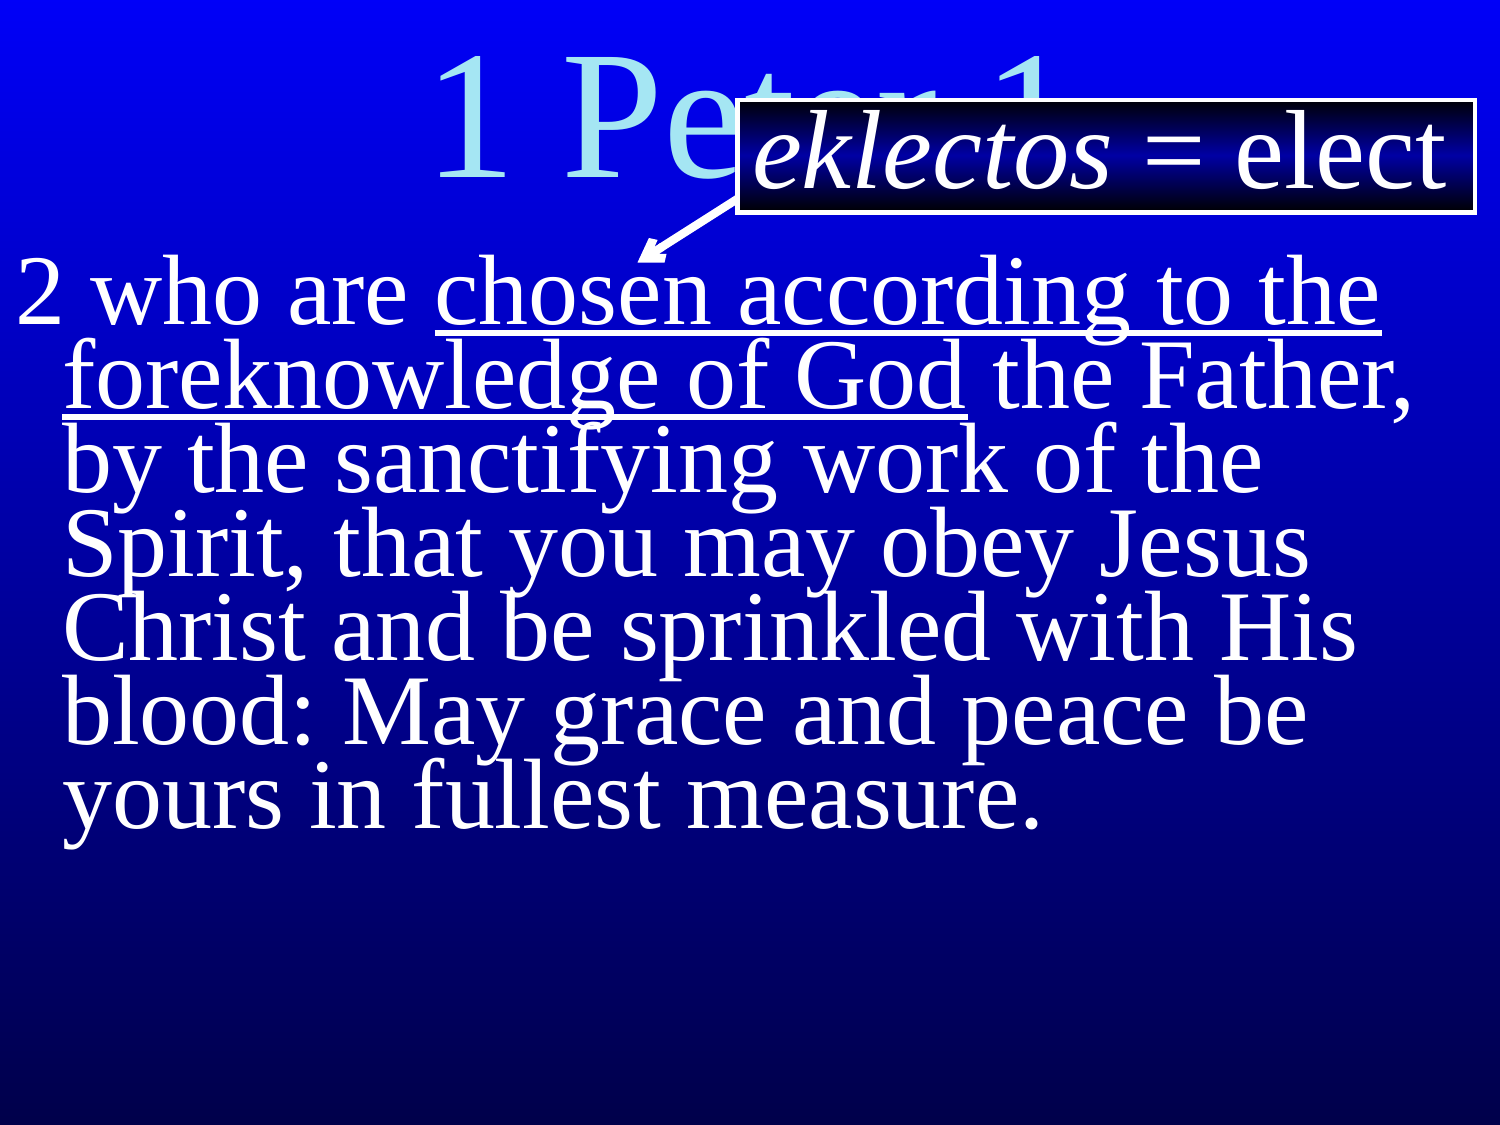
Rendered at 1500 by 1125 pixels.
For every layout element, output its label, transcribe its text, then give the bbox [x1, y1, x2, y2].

list 2 who are chosen according to the foreknowledge of God the Father, by the sanctifying work of the Spirit, that you may obey Jesus Christ and be sprinkled with His blood: May grace and peace be yours in fullest measure. [0, 249, 1500, 1051]
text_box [637, 174, 776, 263]
text_box eklectos = elect [737, 99, 1475, 213]
title 1 Peter 1 [0, 0, 1500, 249]
